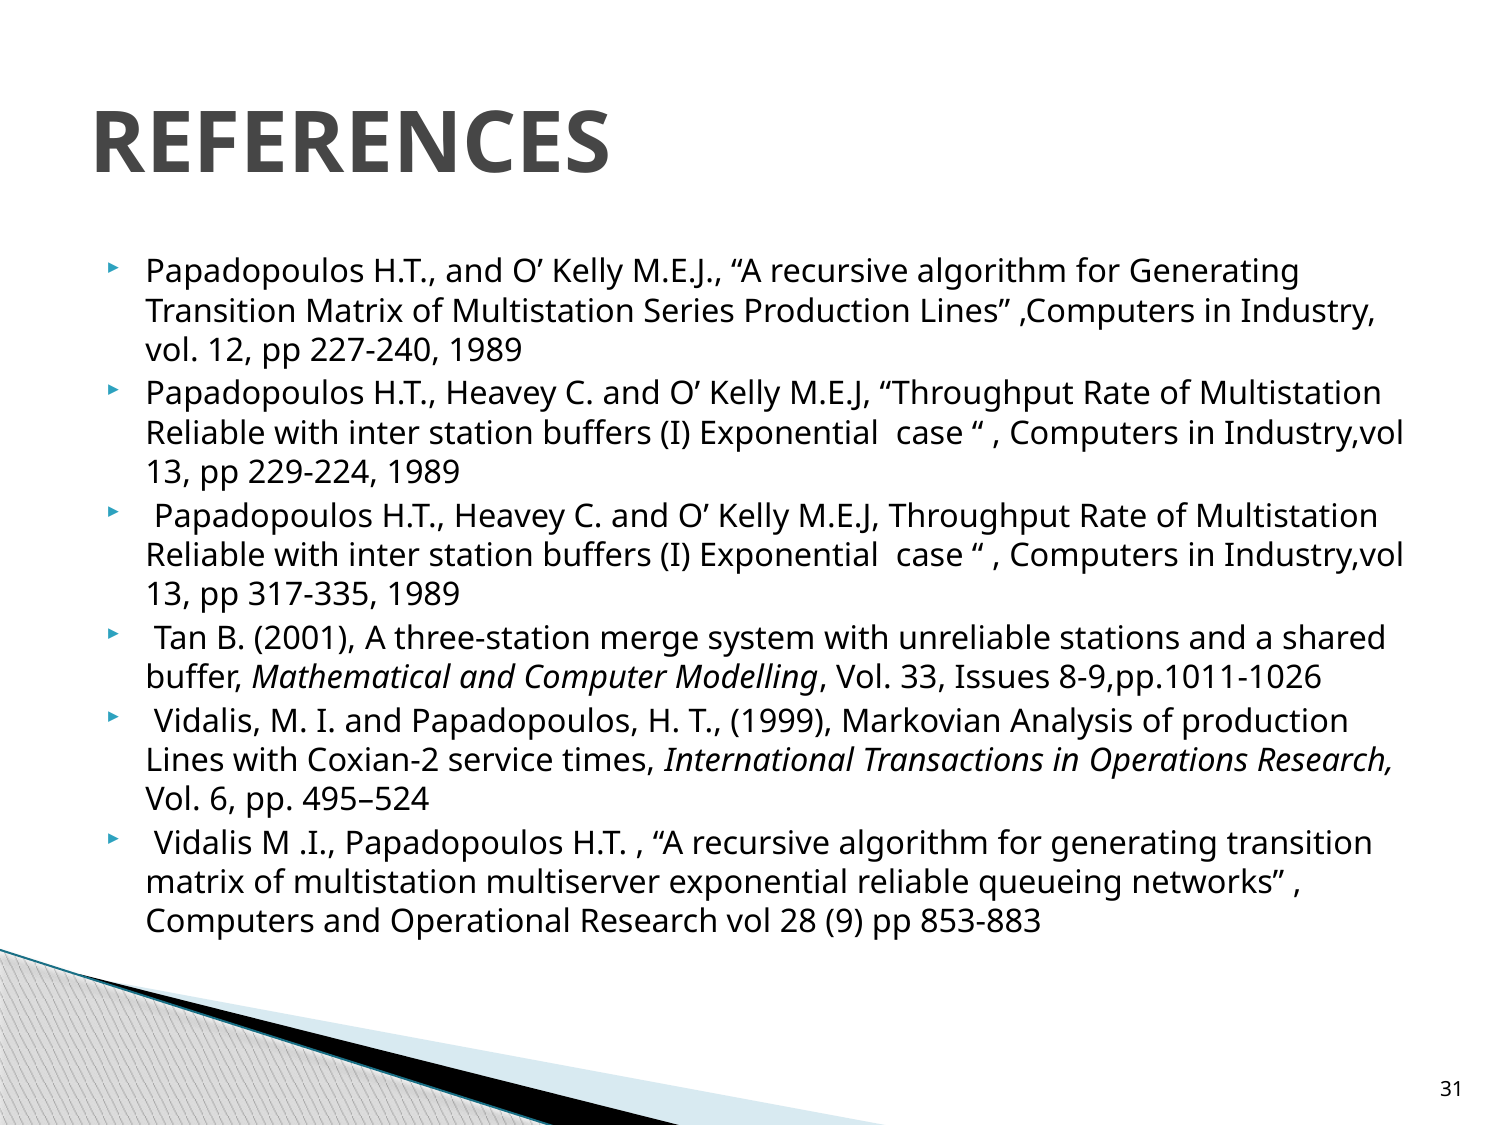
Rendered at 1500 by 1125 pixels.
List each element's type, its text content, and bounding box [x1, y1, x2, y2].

slide_number 31 [1418, 1051, 1479, 1112]
list Papadopoulos H.T., and O’ Kelly M.E.J., “A recursive algorithm for Generating Transition Matrix of Multistation Series Production Lines” ,Computers in Industry, vol. 12, pp 227-240, 1989 Papadopoulos H.T., Heavey C. and O’ Kelly M.E.J, “Throughput Rate of Multistation Reliable with inter station buffers (I) Exponential case “ , Computers in Industry,vol 13, pp 229-224, 1989 Papadopoulos H.T., Heavey C. and O’ Kelly M.E.J, Throughput Rate of Multistation Reliable with inter station buffers (I) Exponential case “ , Computers in Industry,vol 13, pp 317-335, 1989 Tan B. (2001), A three-station merge system with unreliable stations and a shared buffer, Mathematical and Computer Modelling, Vol. 33, Issues 8-9,pp.1011-1026 Vidalis, M. I. and Papadopoulos, H. T., (1999), Markovian Analysis of production Lines with Coxian-2 service times, International Transactions in Οperations Research, Vol. 6, pp. 495–524 Vidalis M .I., Papadopoulos H.T. , “A recursive algorithm for generating transition matrix of multistation multiserver exponential reliable queueing networks” , Computers and Operational Research vol 28 (9) pp 853-883 [75, 243, 1425, 986]
title REFERENCES [75, 45, 1425, 233]
